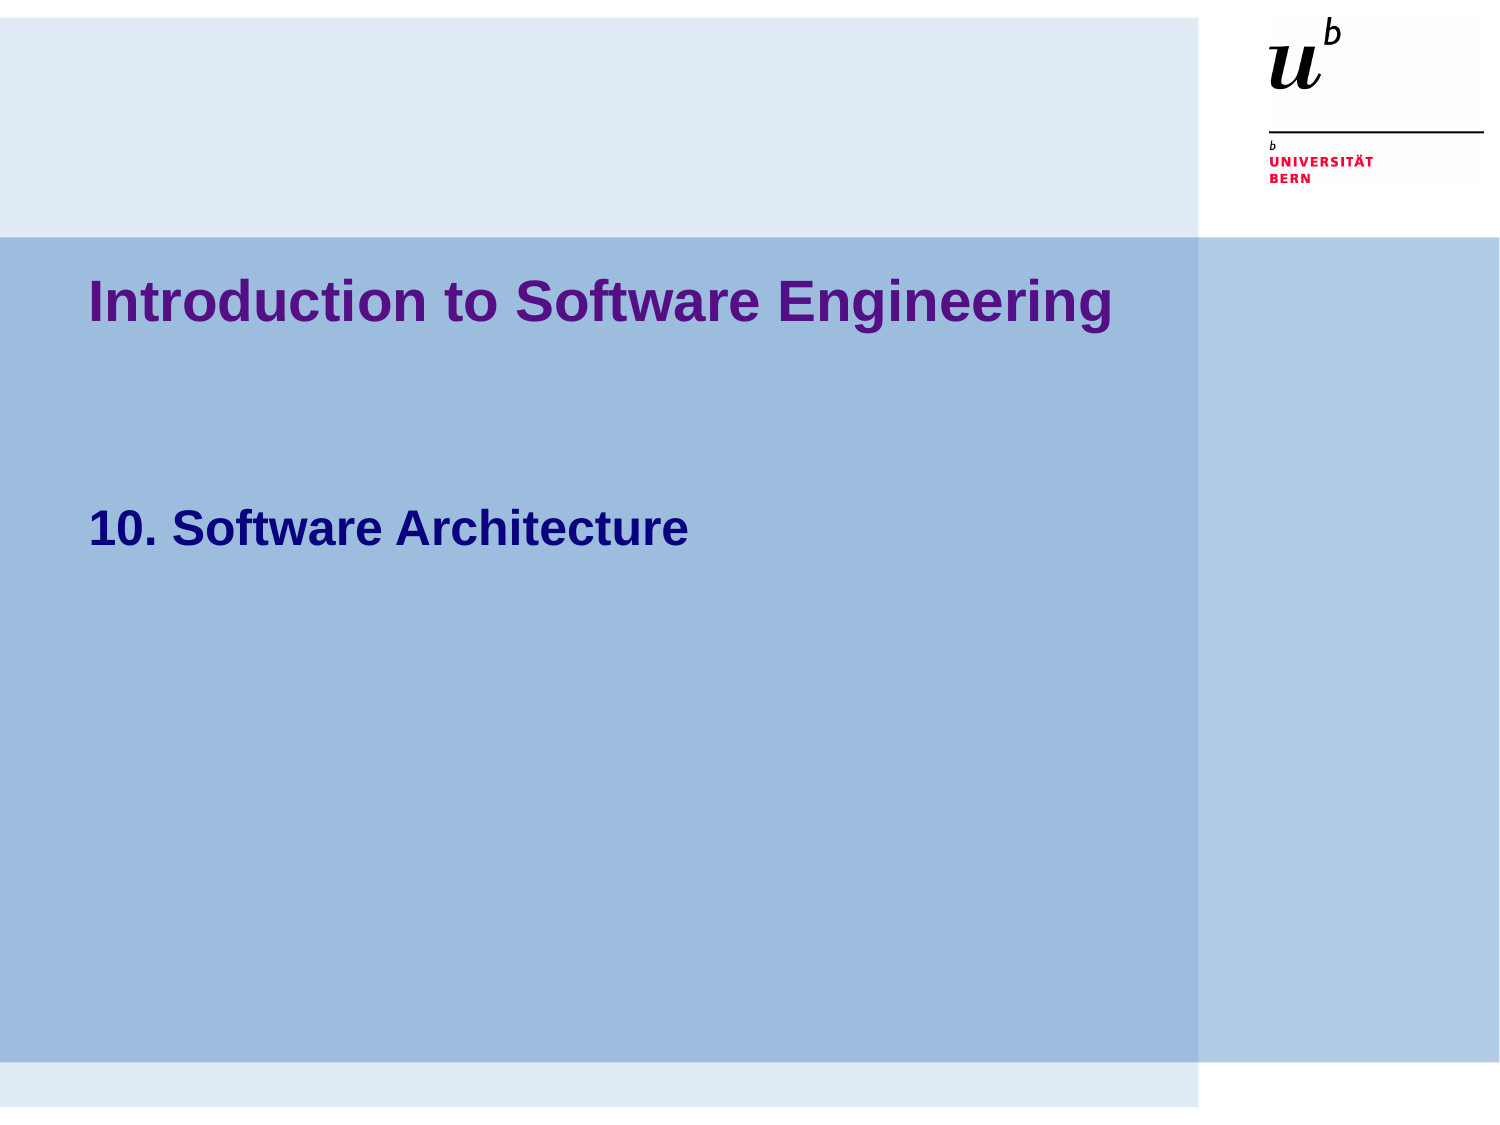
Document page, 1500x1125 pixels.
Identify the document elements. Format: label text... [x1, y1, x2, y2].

title Introduction to Software Engineering [88, 271, 1175, 460]
picture [1269, 17, 1484, 183]
subtitle 10. Software Architecture [88, 495, 1175, 784]
